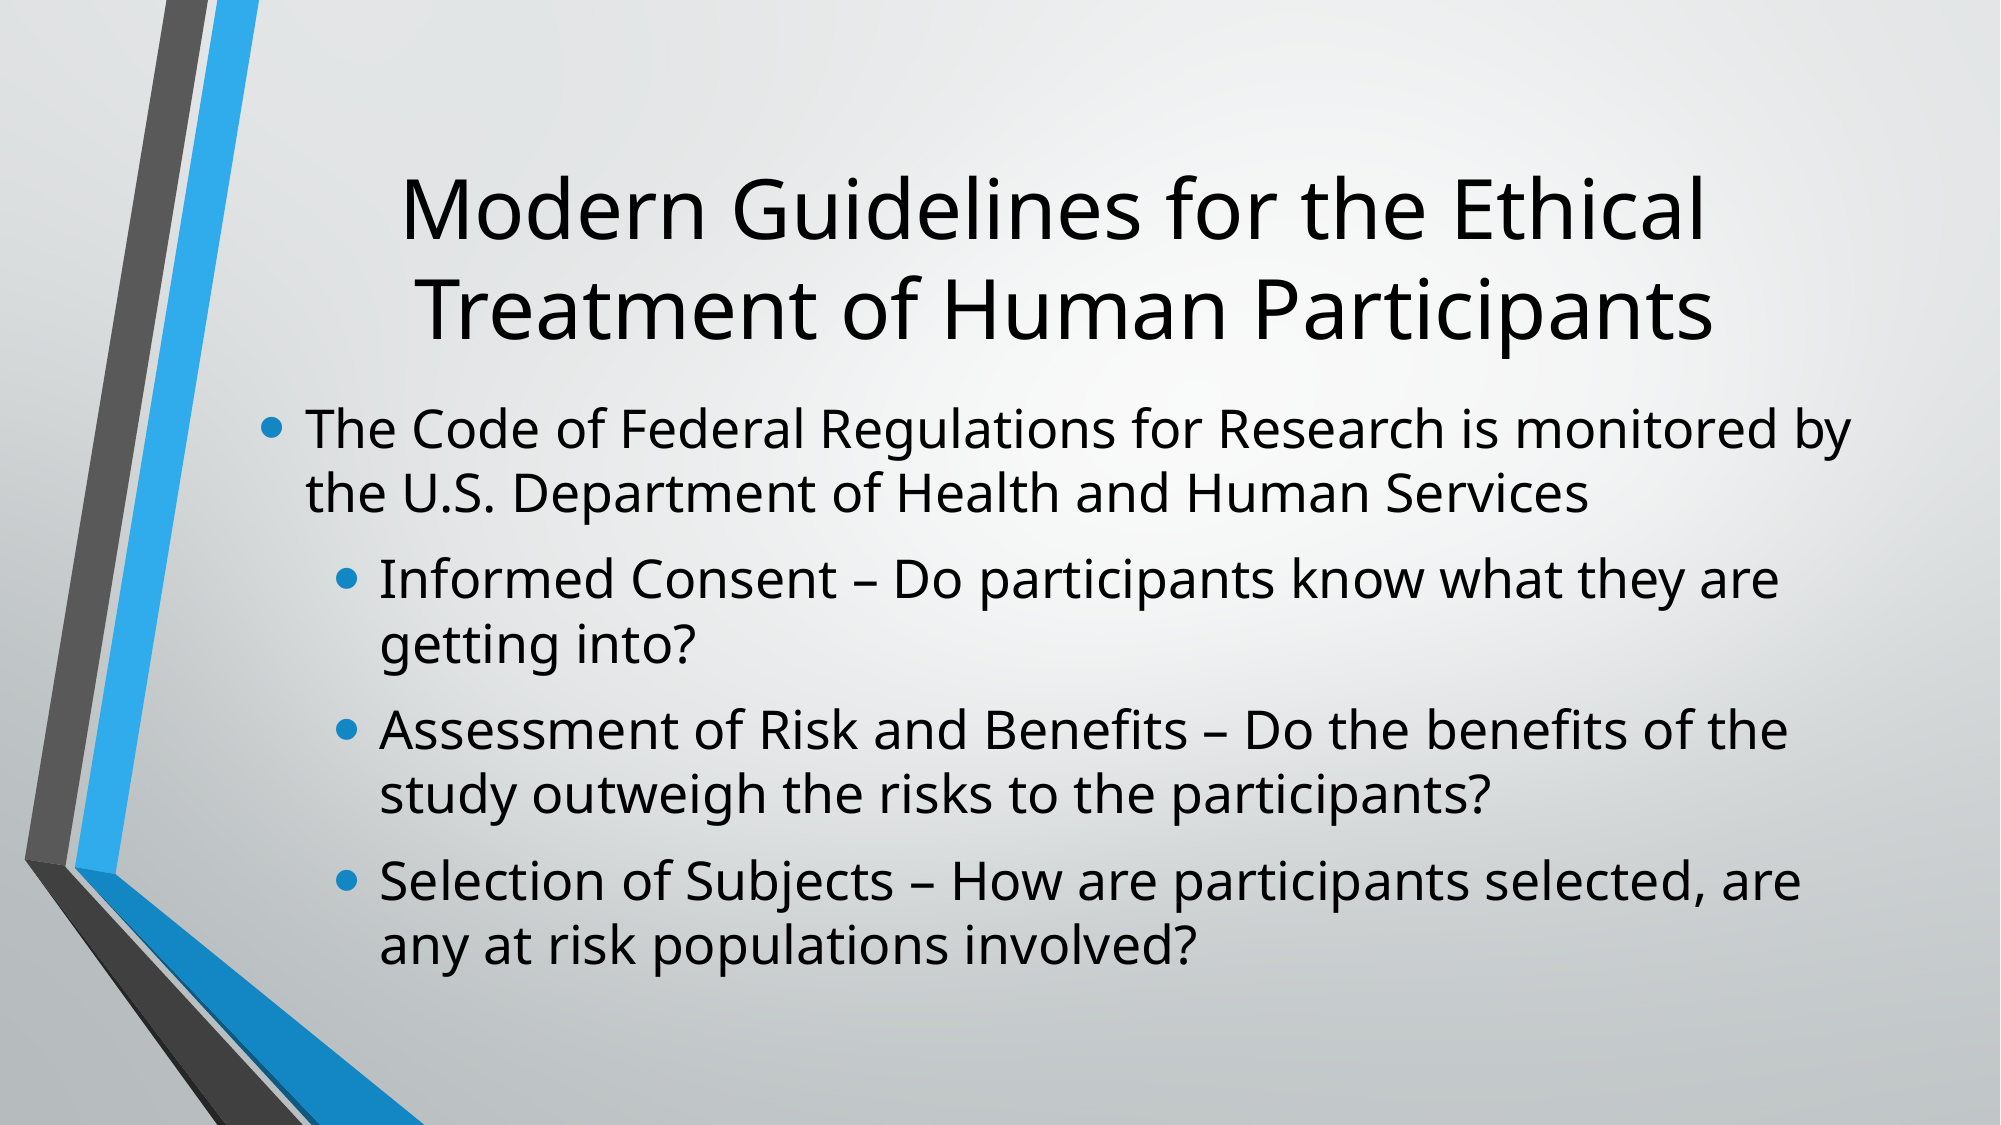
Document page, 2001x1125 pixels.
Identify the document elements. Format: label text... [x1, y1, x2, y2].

title Modern Guidelines for the Ethical Treatment of Human Participants [243, 112, 1887, 387]
list The Code of Federal Regulations for Research is monitored by the U.S. Department of Health and Human Services Informed Consent – Do participants know what they are getting into? Assessment of Risk and Benefits – Do the benefits of the study outweigh the risks to the participants? Selection of Subjects – How are participants selected, are any at risk populations involved? [243, 387, 1887, 992]
